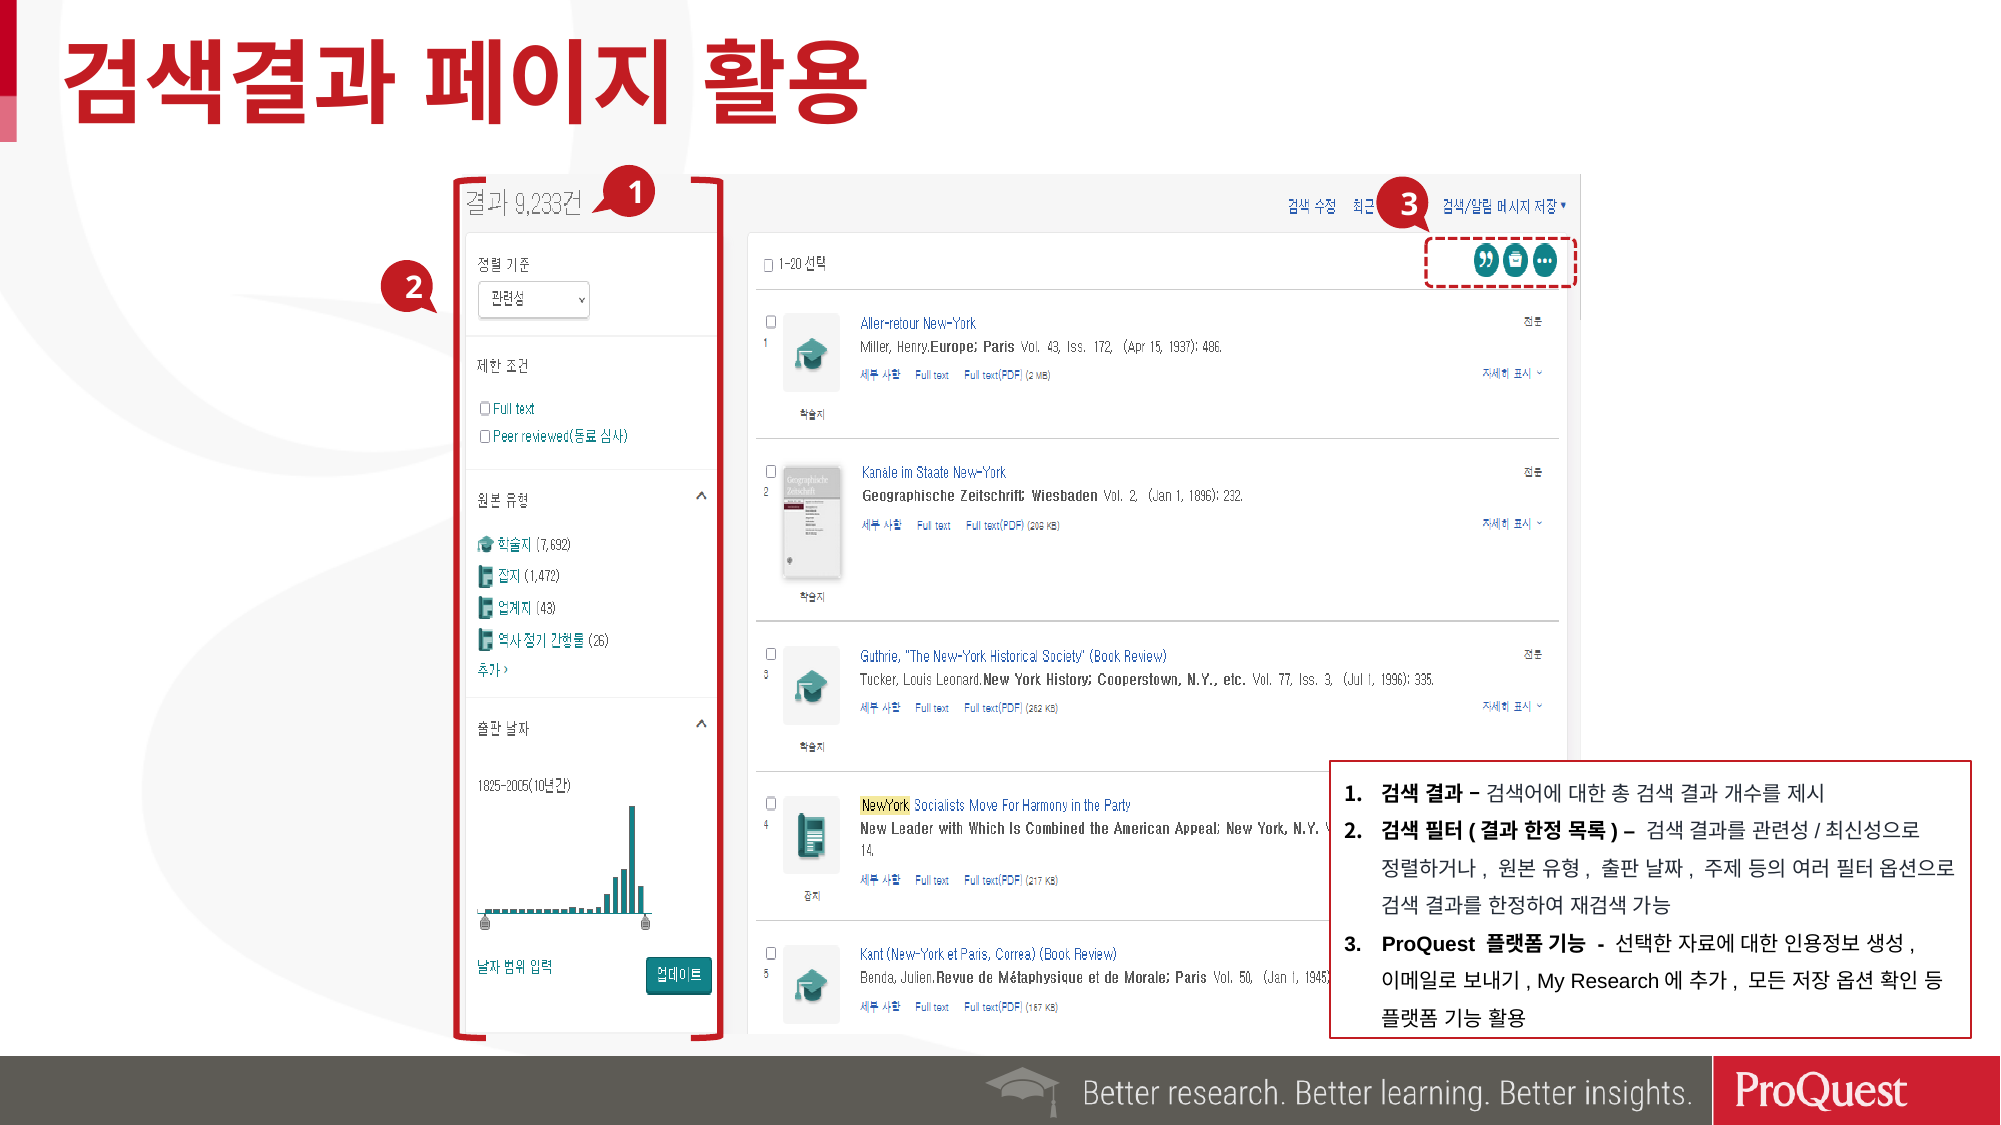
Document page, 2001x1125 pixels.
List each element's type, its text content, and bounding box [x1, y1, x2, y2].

text_box [690, 1034, 721, 1039]
text_box 1 [610, 166, 648, 175]
picture [0, 0, 2001, 1125]
text_box 검색 결과 – 검색어에 대한 총 검색 결과 개수를 제시 검색 필터(결과 한정 목록) – 검색 결과를 관련성/최신성으로 정렬하거나, 원본 유형, 출판 날짜, 주제 등의 여러 필터 옵션으로 검색 결과를 한정하여 재검색 가능 ProQuest 플랫폼 기능 - 선택한 자료에 대한 인용정보 생성, 이메일로 보내기, My Research에 추가, 모든 저장 옵션 확인 등 플랫폼 기능 활용 [1329, 760, 1972, 1038]
text_box [456, 180, 486, 1039]
text_box 2 [382, 261, 435, 311]
title 검색결과 페이지 활용 [45, 29, 1845, 142]
